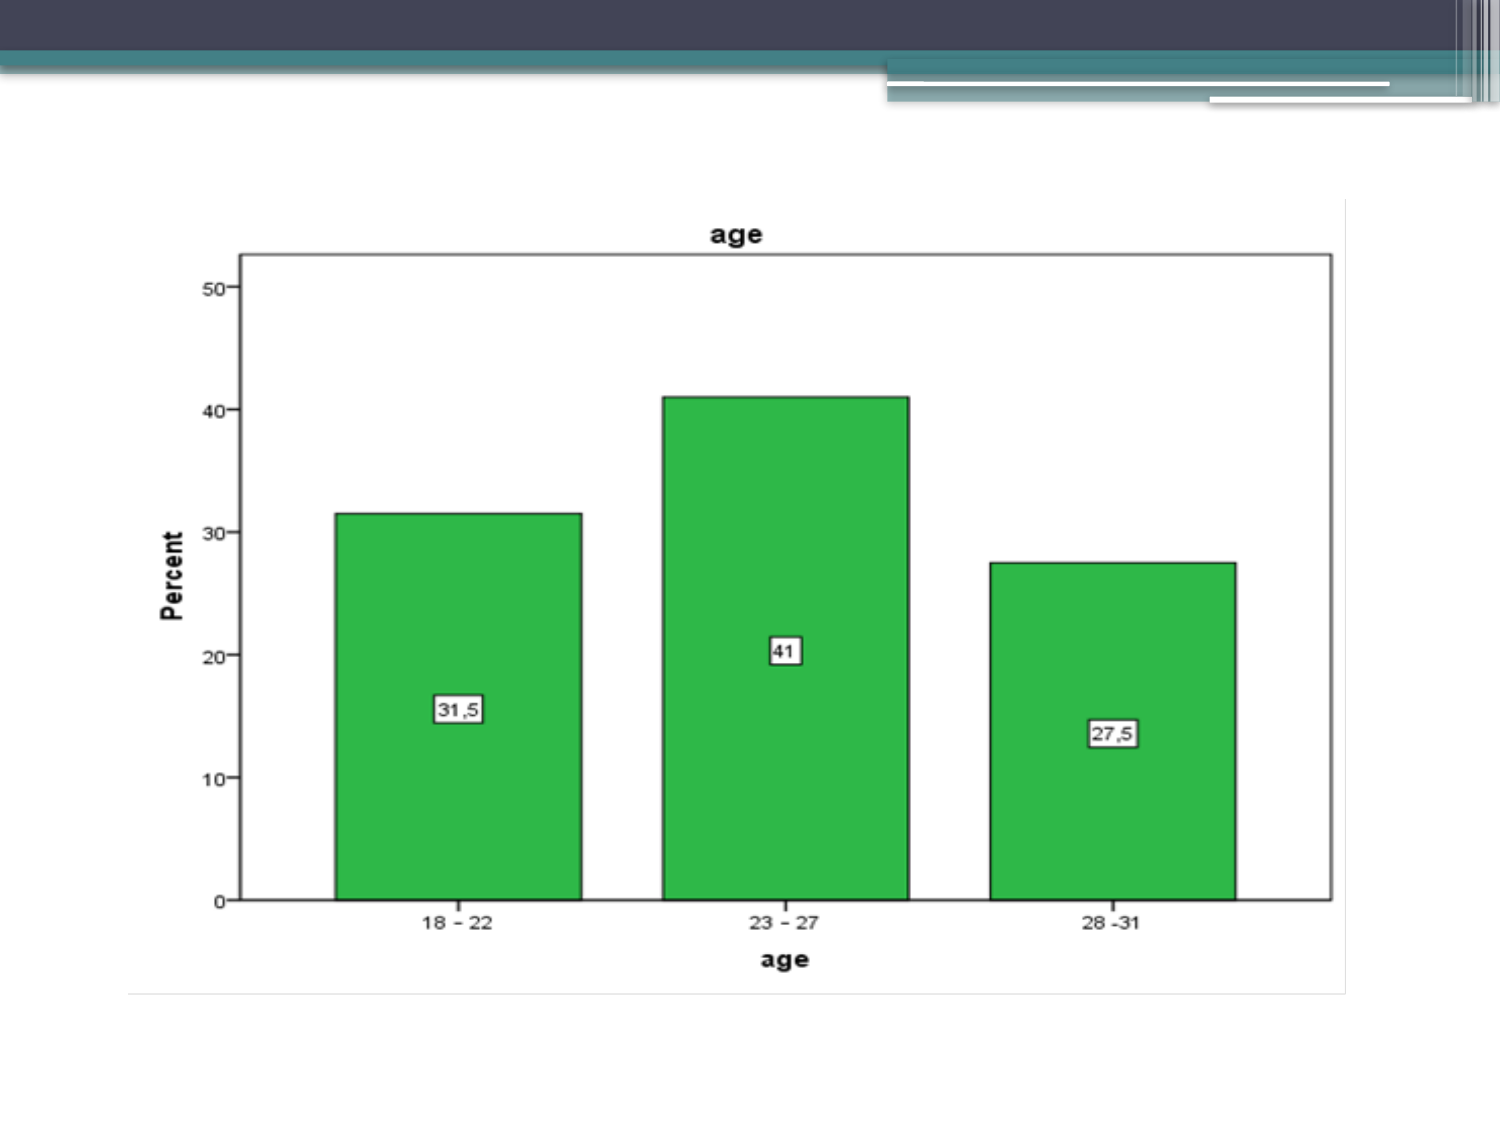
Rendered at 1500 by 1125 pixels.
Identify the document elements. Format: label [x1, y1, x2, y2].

picture [128, 198, 1348, 997]
